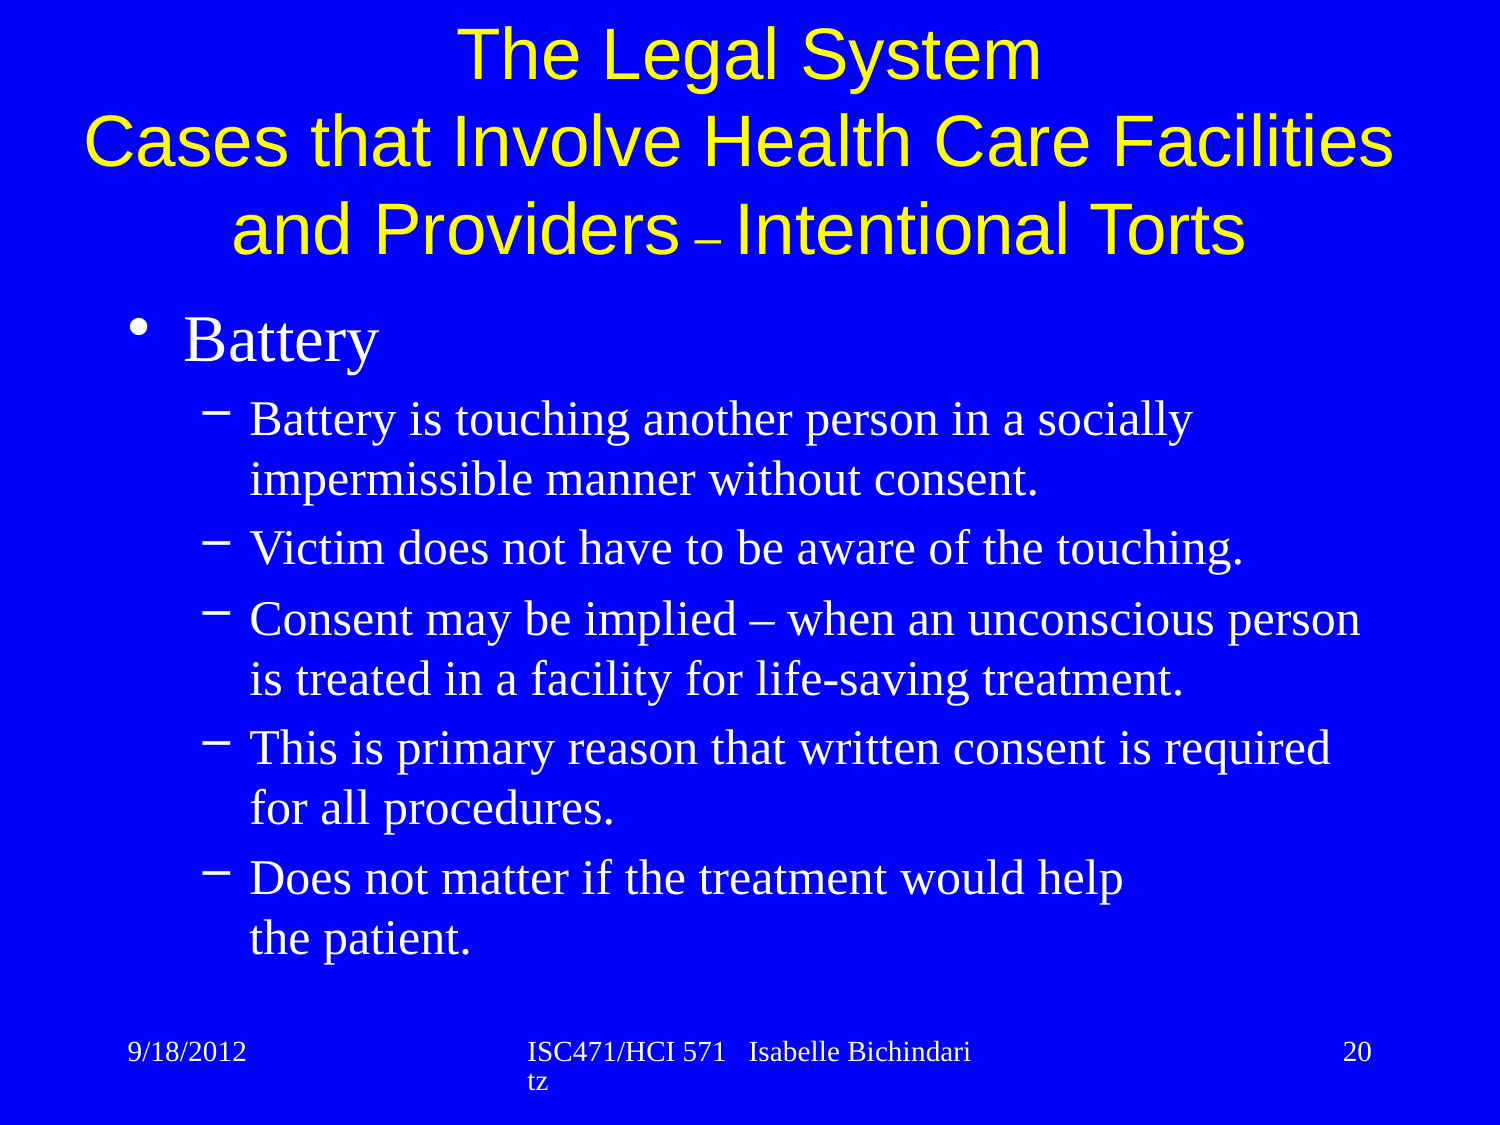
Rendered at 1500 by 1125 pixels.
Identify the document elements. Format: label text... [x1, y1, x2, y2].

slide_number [112, 1024, 426, 1101]
footer ISC471/HCI 571 Isabelle Bichindaritz [512, 1024, 988, 1101]
text_box The Legal System Cases that Involve Health Care Facilities and Providers – Intentional Torts [0, 37, 1500, 238]
slide_number 20 [1074, 1024, 1388, 1101]
list Battery Battery is touching another person in a socially impermissible manner without consent. Victim does not have to be aware of the touching. Consent may be implied – when an unconscious person is treated in a facility for life-saving treatment. This is primary reason that written consent is required for all procedures. Does not matter if the treatment would help the patient. [112, 287, 1388, 1019]
